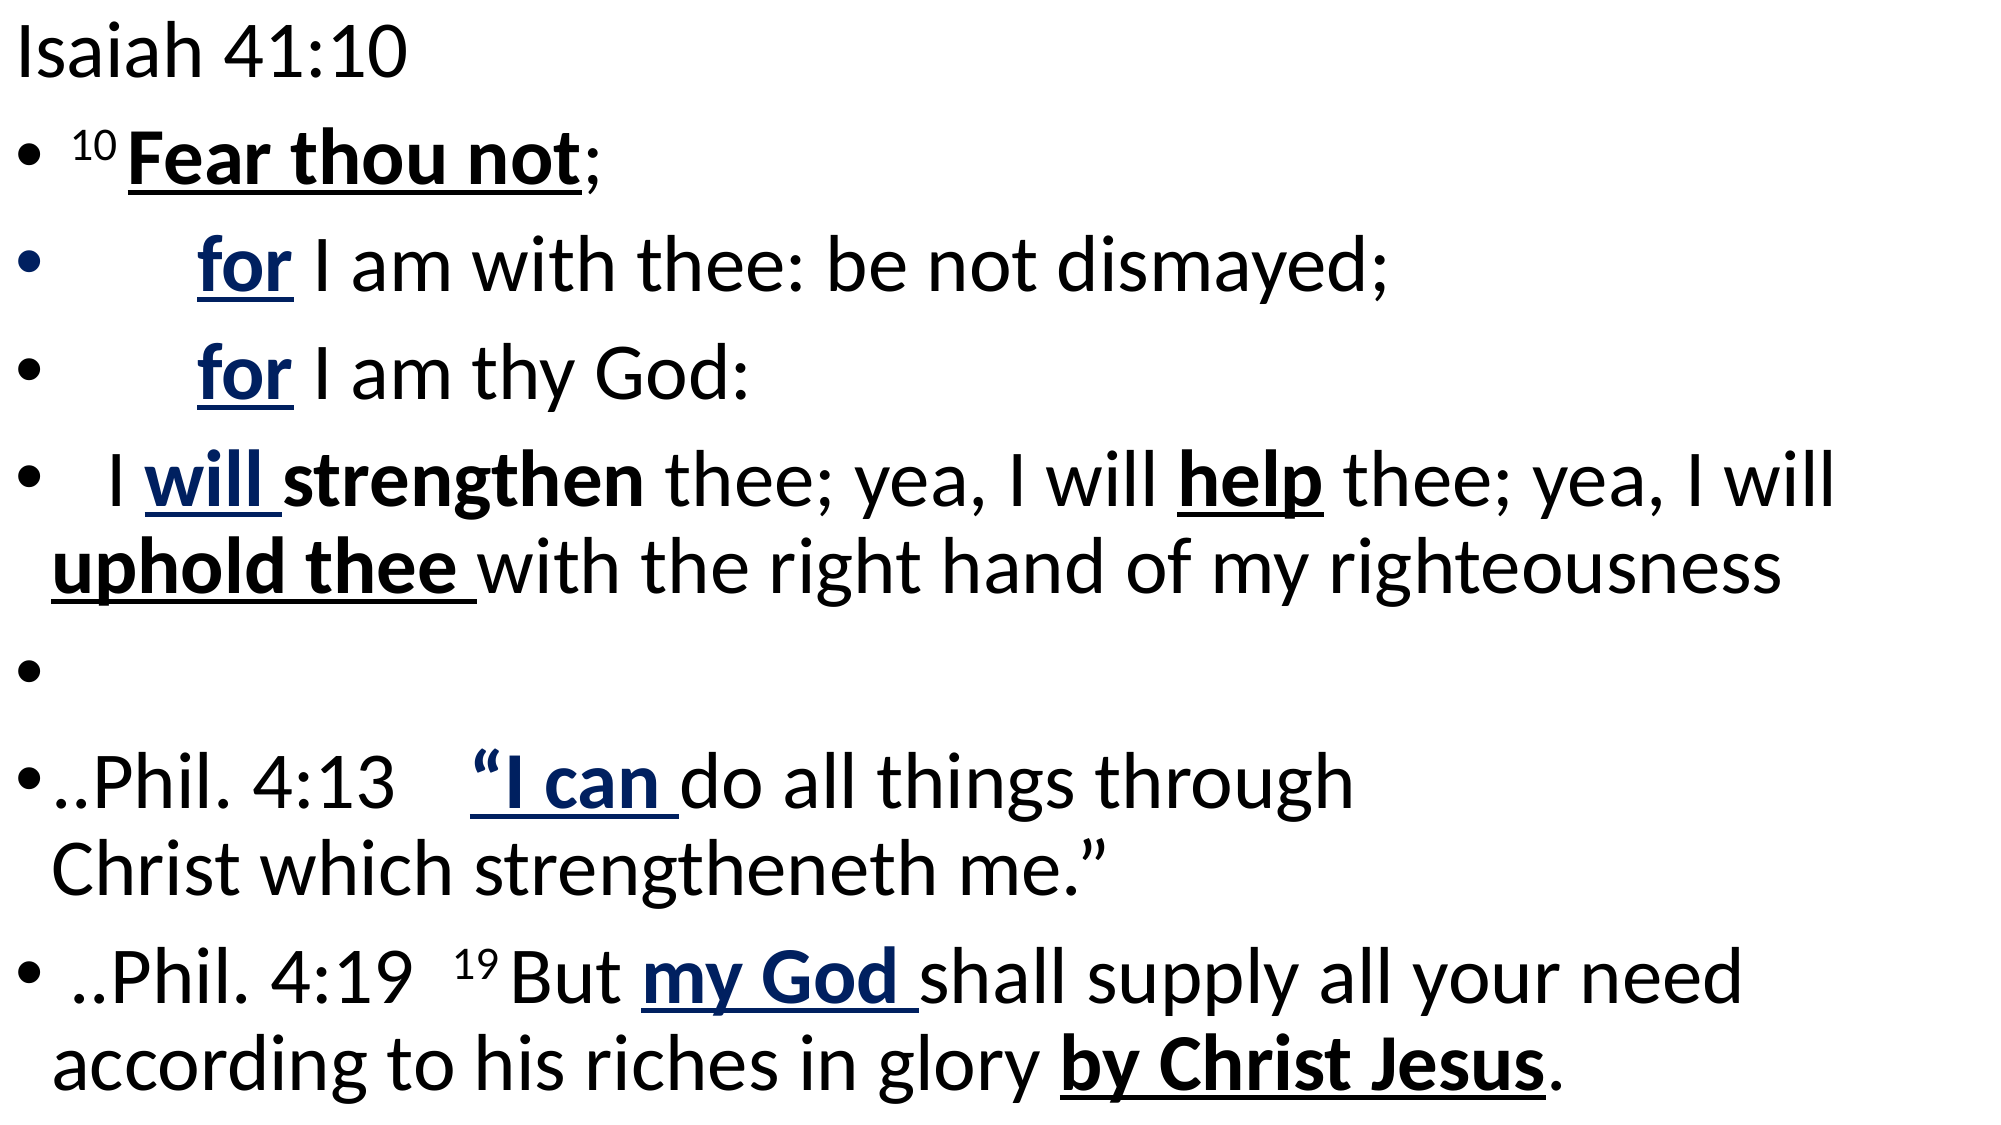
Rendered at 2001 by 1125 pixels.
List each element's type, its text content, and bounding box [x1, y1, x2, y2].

list Isaiah 41:10 10 Fear thou not; for I am with thee: be not dismayed; for I am thy God: I will strengthen thee; yea, I will help thee; yea, I will uphold thee with the right hand of my righteousness ..Phil. 4:13 “I can do all things through Christ which strengtheneth me.” ..Phil. 4:19 19 But my God shall supply all your need according to his riches in glory by Christ Jesus. [0, 0, 1985, 1125]
